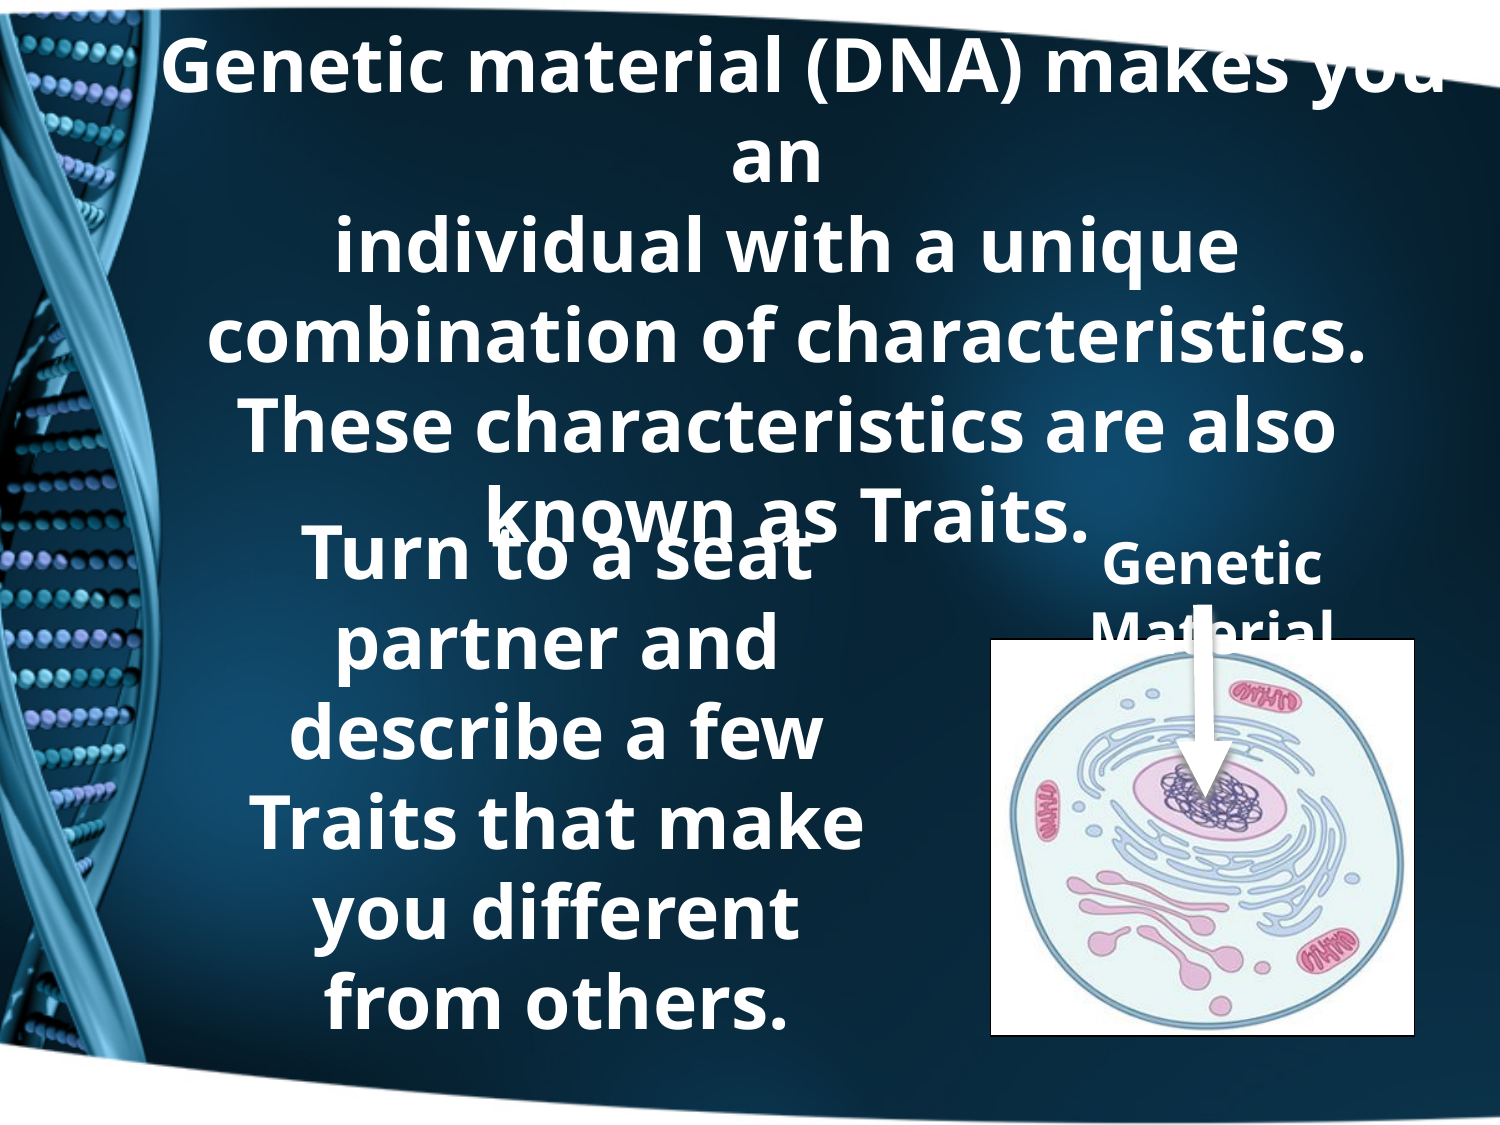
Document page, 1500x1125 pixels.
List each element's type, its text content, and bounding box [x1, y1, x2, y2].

title Genetic material (DNA) makes you an individual with a unique combination of characteristics. These characteristics are also known as Traits. [99, 99, 1475, 475]
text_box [991, 518, 1434, 1036]
picture [0, 0, 1500, 1125]
text_box Turn to a seat partner and describe a few Traits that make you different from others. [201, 587, 914, 963]
